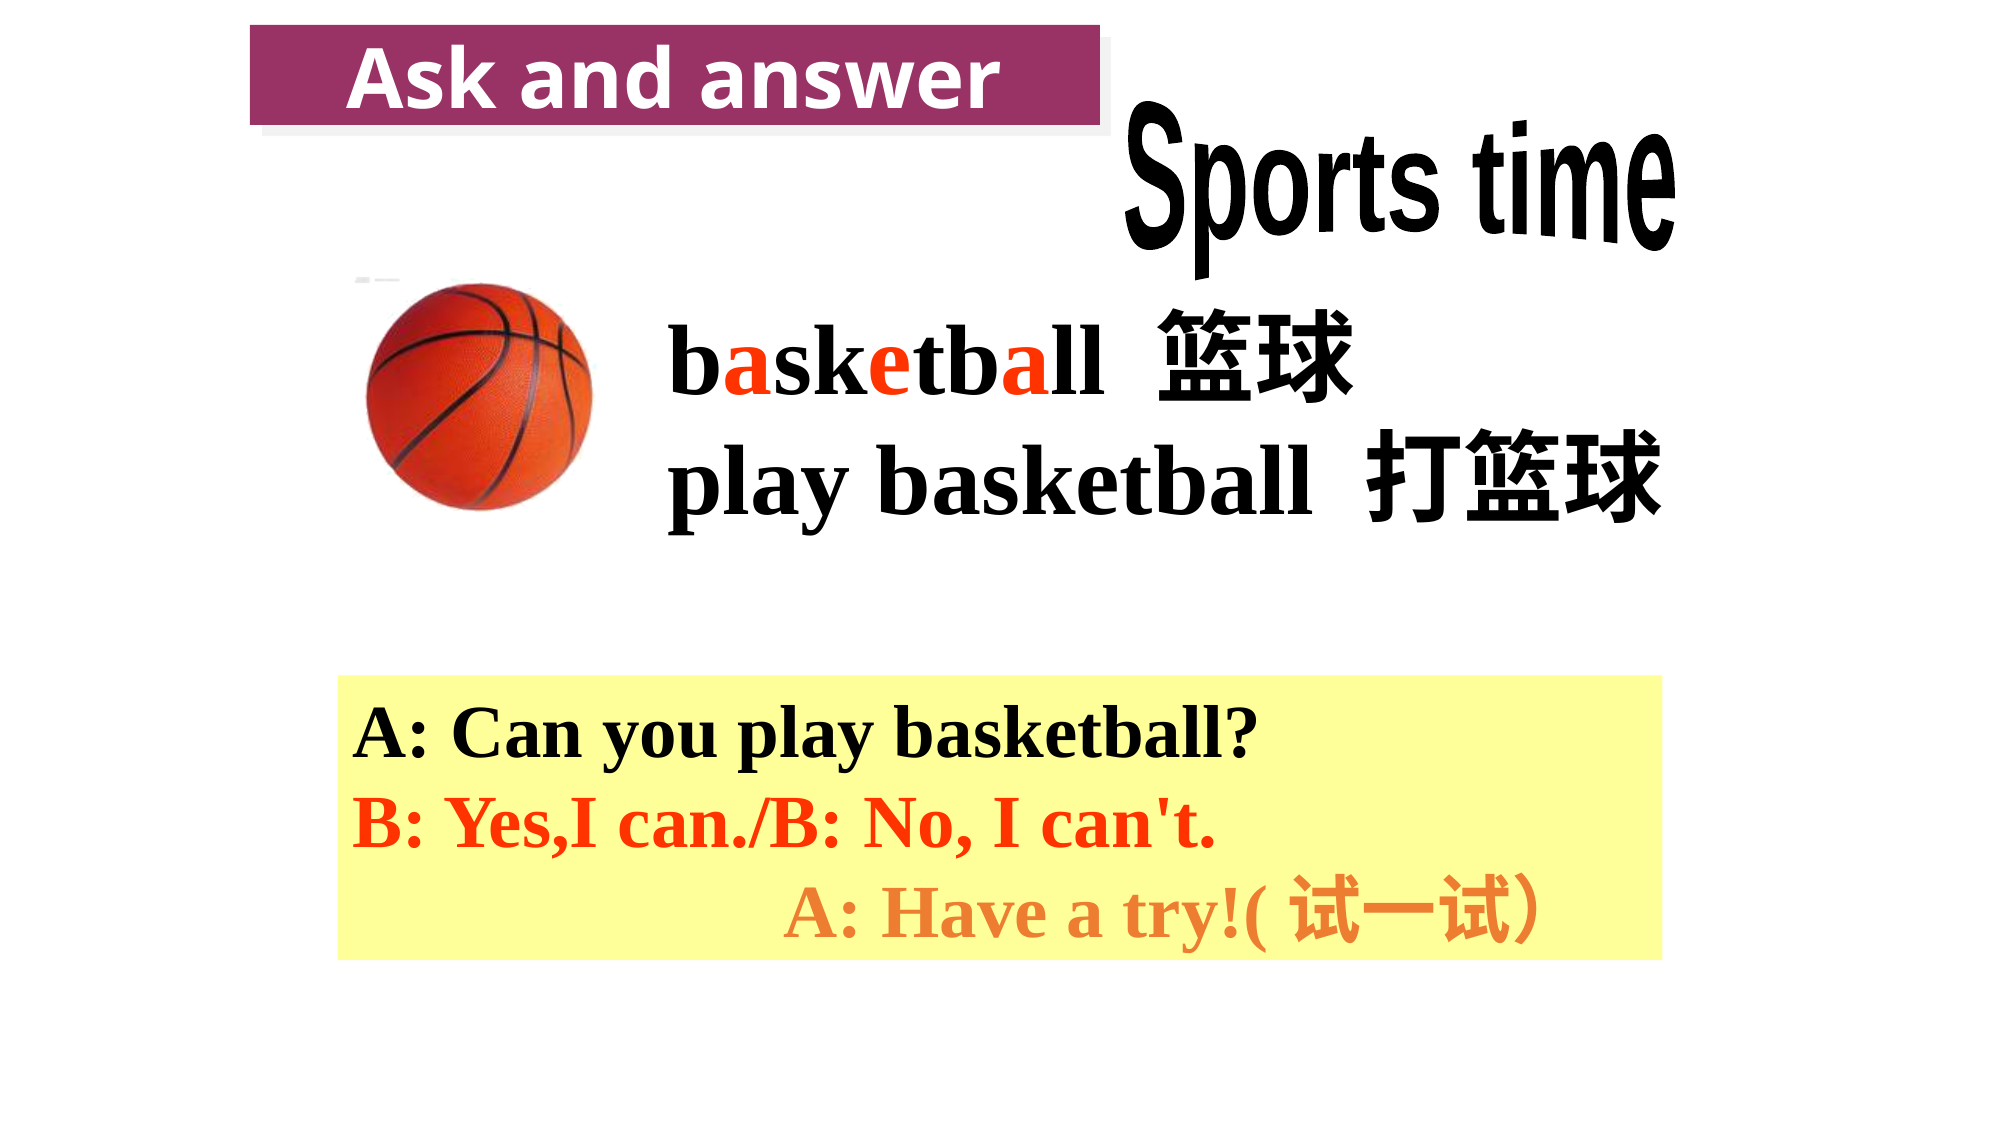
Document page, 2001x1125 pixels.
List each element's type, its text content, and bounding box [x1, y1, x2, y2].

text_box Ask and answer [249, 24, 1100, 125]
text_box basketball 篮球 play basketball 打篮球 [652, 287, 1701, 543]
text_box A: Can you play basketball? B: Yes,I can./B: No, I can't. A: Have a try!(试一试） [337, 675, 1663, 961]
picture [349, 274, 616, 524]
